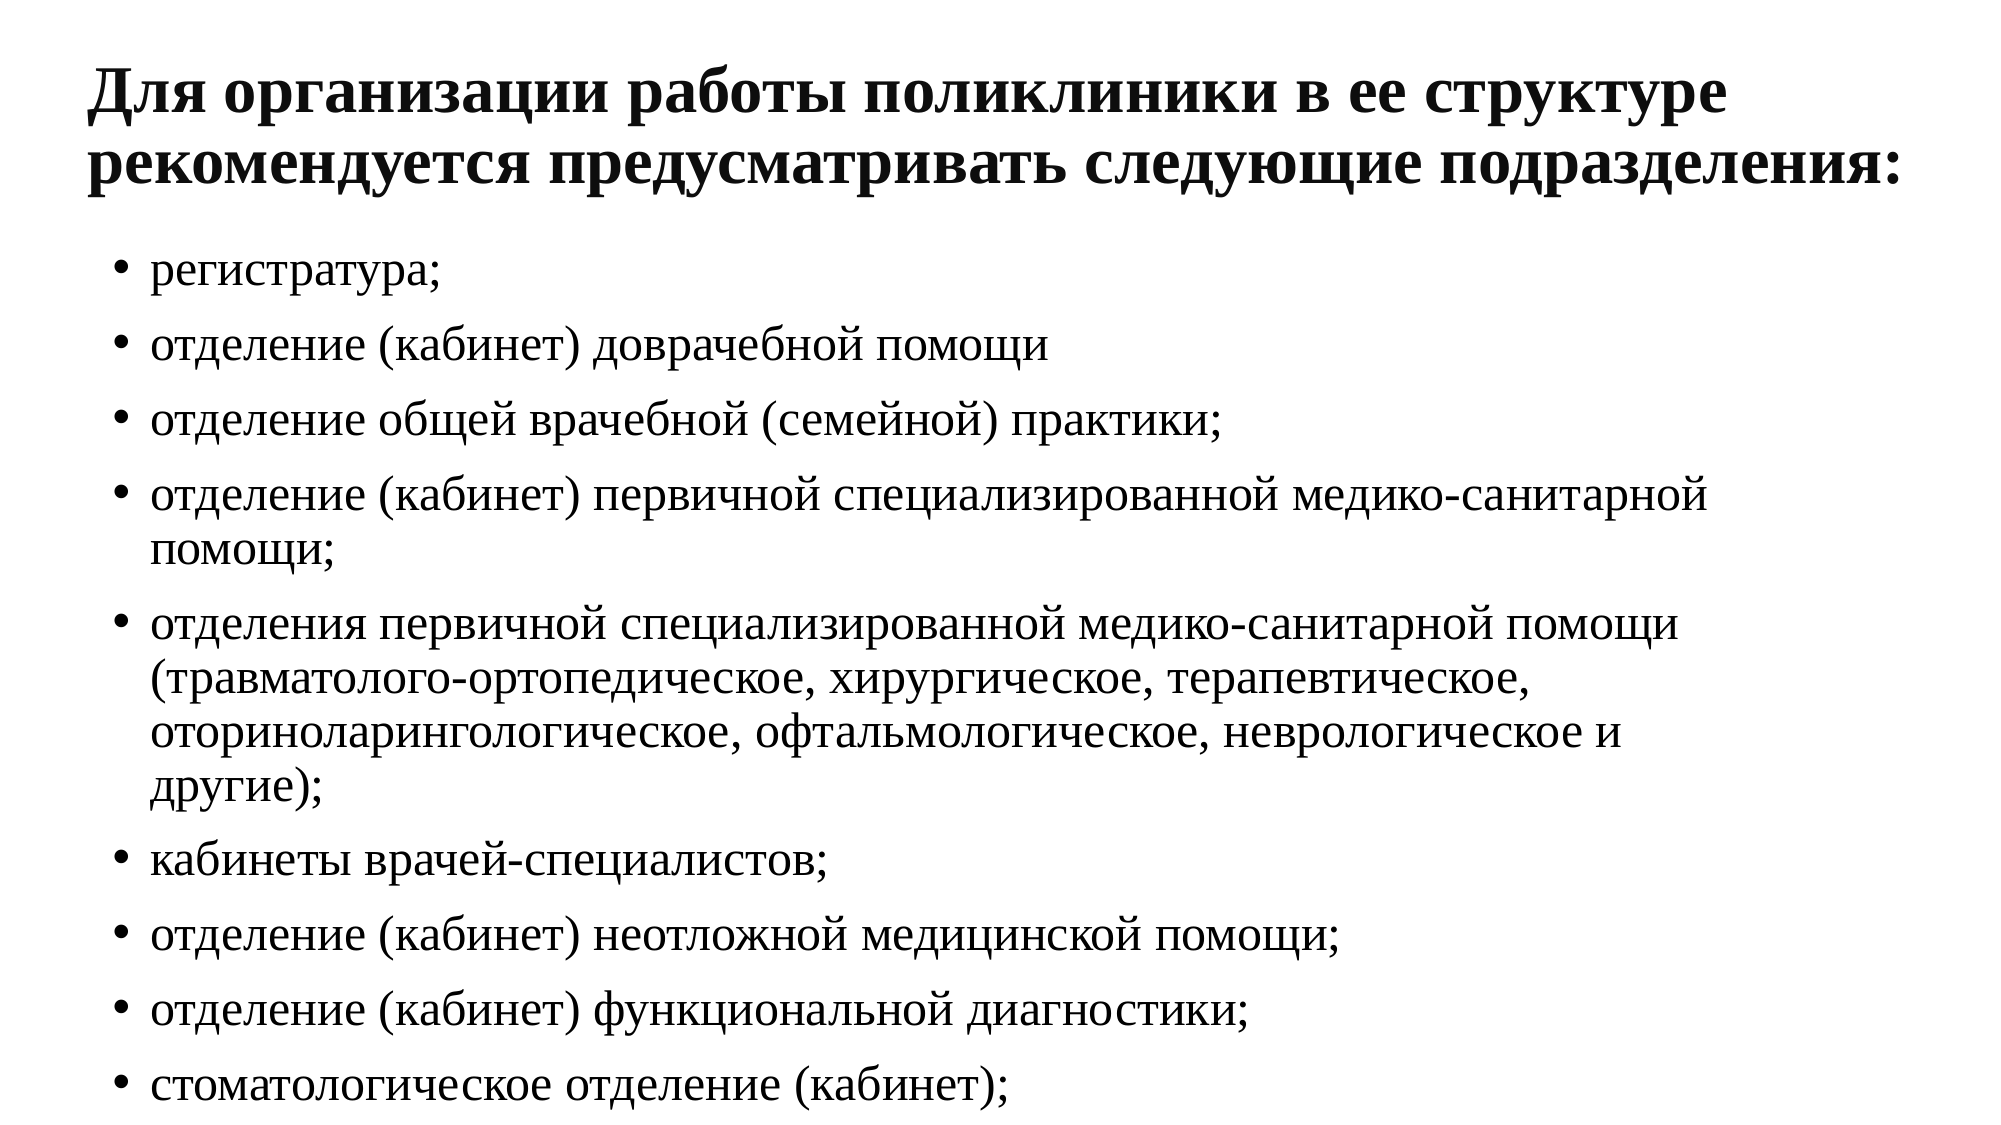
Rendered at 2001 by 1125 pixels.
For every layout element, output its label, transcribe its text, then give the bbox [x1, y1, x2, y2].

list регистратура; отделение (кабинет) доврачебной помощи отделение общей врачебной (семейной) практики; отделение (кабинет) первичной специализированной медико-санитарной помощи; отделения первичной специализированной медико-санитарной помощи (травматолого-ортопедическое, хирургическое, терапевтическое, оториноларингологическое, офтальмологическое, неврологическое и другие); кабинеты врачей-специалистов; отделение (кабинет) неотложной медицинской помощи; отделение (кабинет) функциональной диагностики; стоматологическое отделение (кабинет); [97, 235, 1823, 949]
title Для организации работы поликлиники в ее структуре рекомендуется предусматривать следующие подразделения: [72, 17, 1983, 236]
